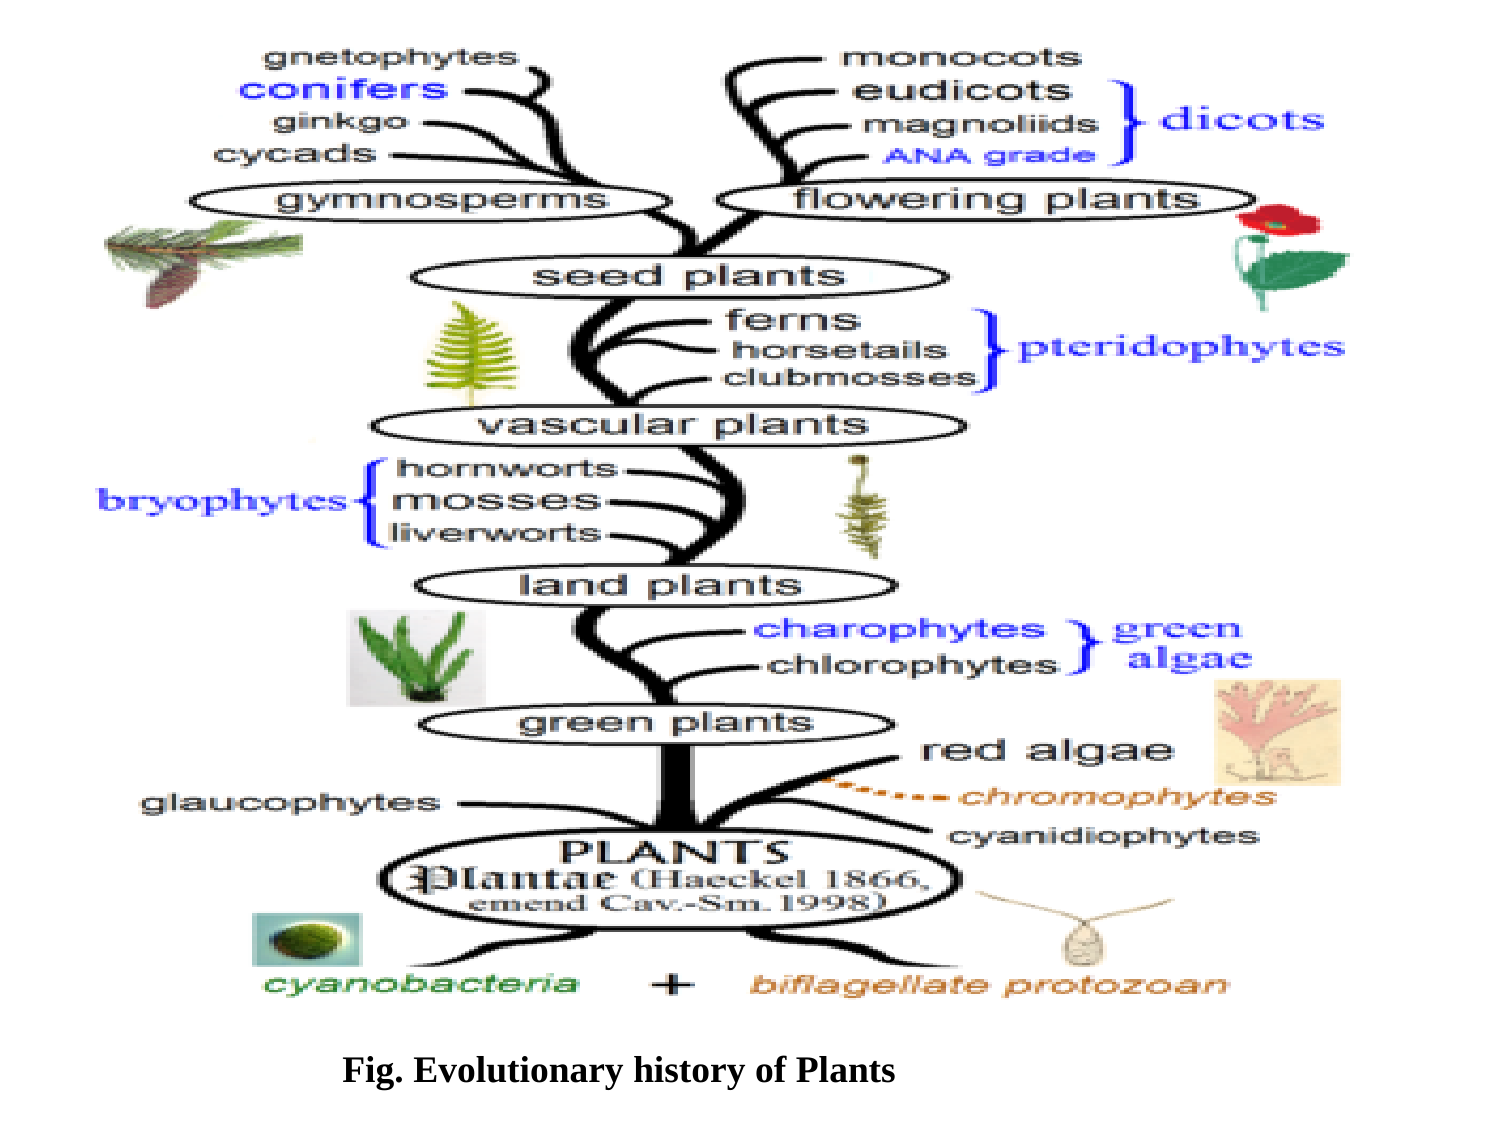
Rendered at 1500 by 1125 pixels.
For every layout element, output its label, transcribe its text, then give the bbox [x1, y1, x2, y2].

picture [87, 37, 1363, 1013]
text_box Fig. Evolutionary history of Plants [327, 1037, 912, 1098]
